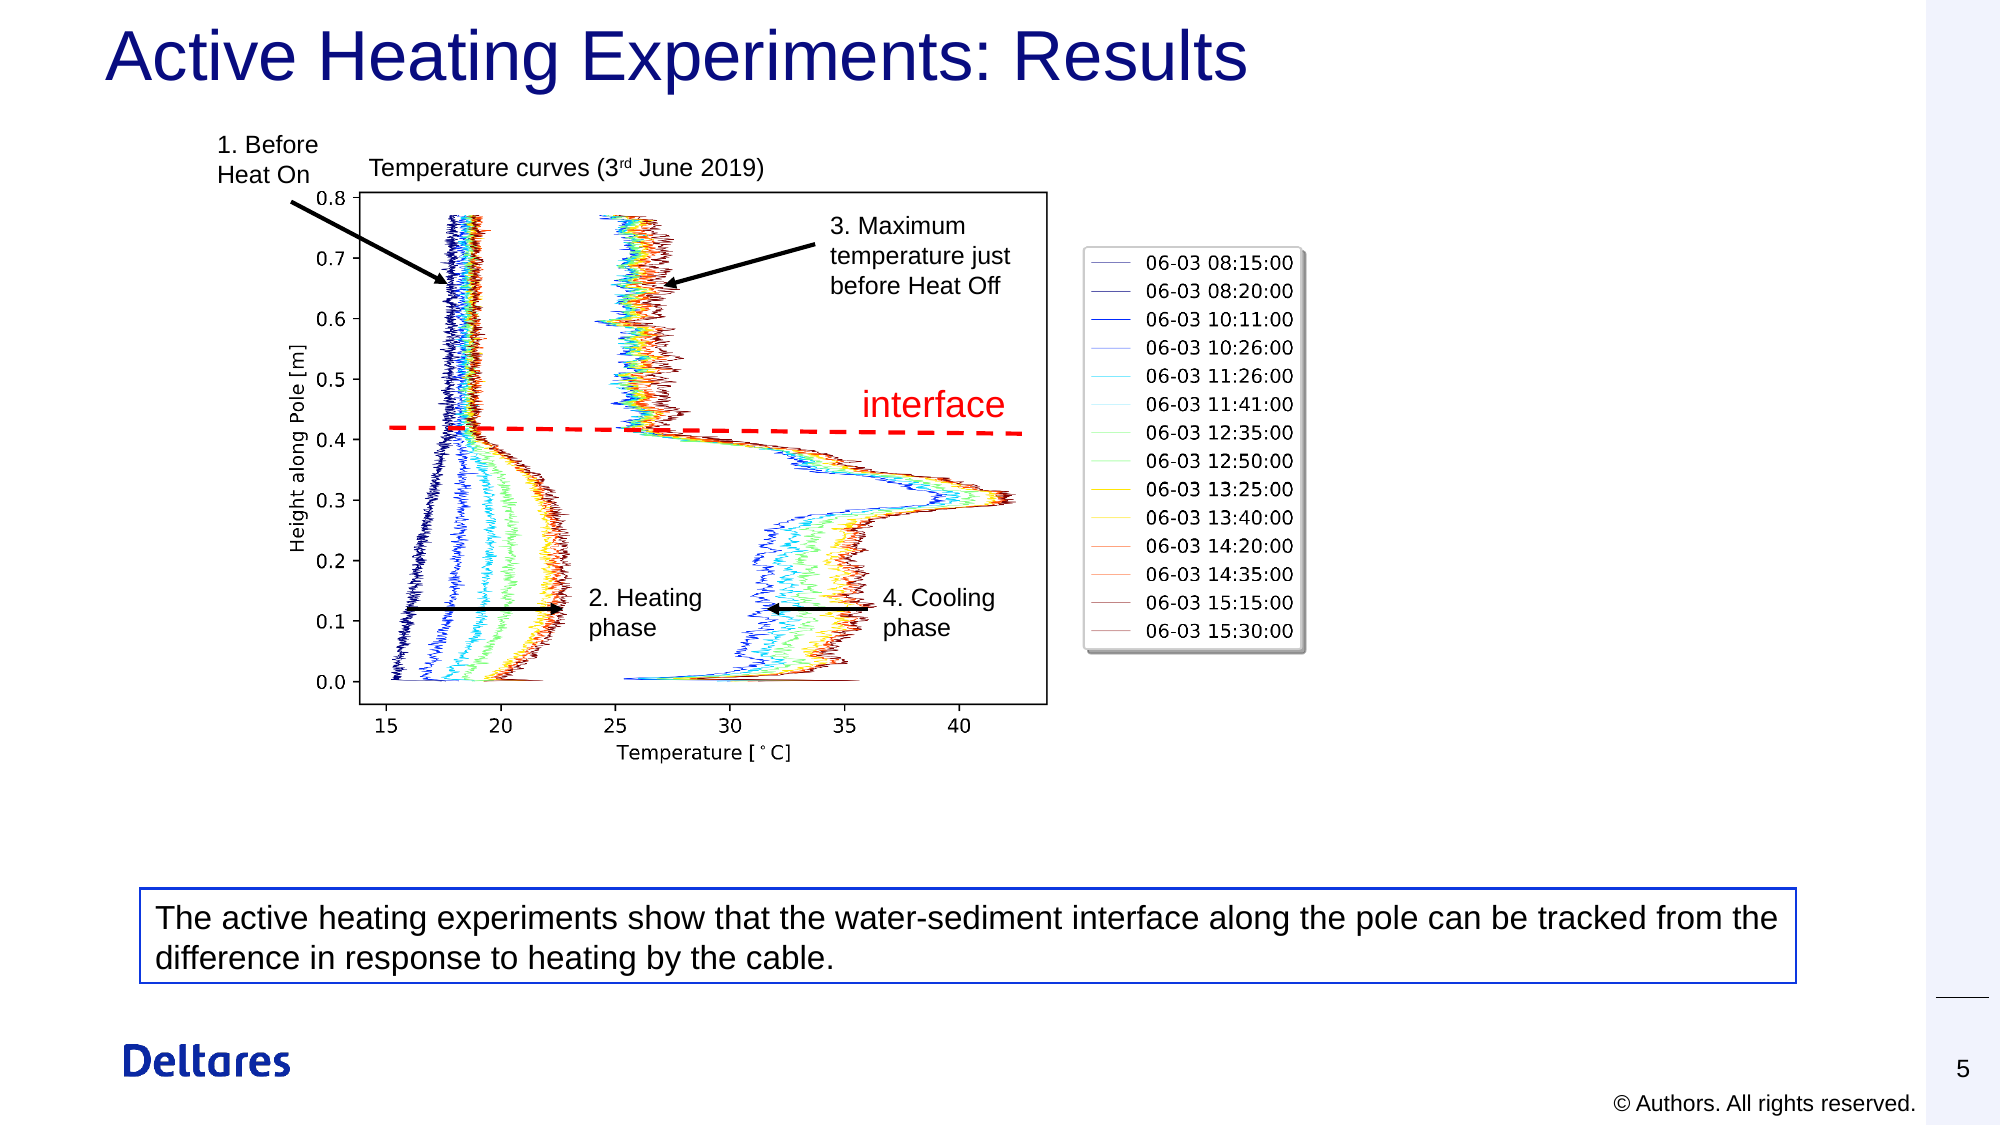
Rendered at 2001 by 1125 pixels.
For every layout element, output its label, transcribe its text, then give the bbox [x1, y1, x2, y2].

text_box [389, 427, 1022, 434]
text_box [663, 244, 816, 286]
slide_number 5 [1926, 1052, 2000, 1083]
text_box The active heating experiments show that the water-sediment interface along the pole can be tracked from the difference in response to heating by the cable. [139, 887, 1797, 984]
text_box © Authors. All rights reserved. [1599, 1080, 1982, 1123]
picture [275, 176, 1315, 777]
text_box 1. Before Heat On [202, 120, 354, 196]
title Active Heating Experiments: Results [105, 18, 1831, 173]
text_box Temperature curves (3rd June 2019) [354, 143, 1140, 176]
picture [108, 1028, 304, 1092]
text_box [290, 201, 448, 284]
